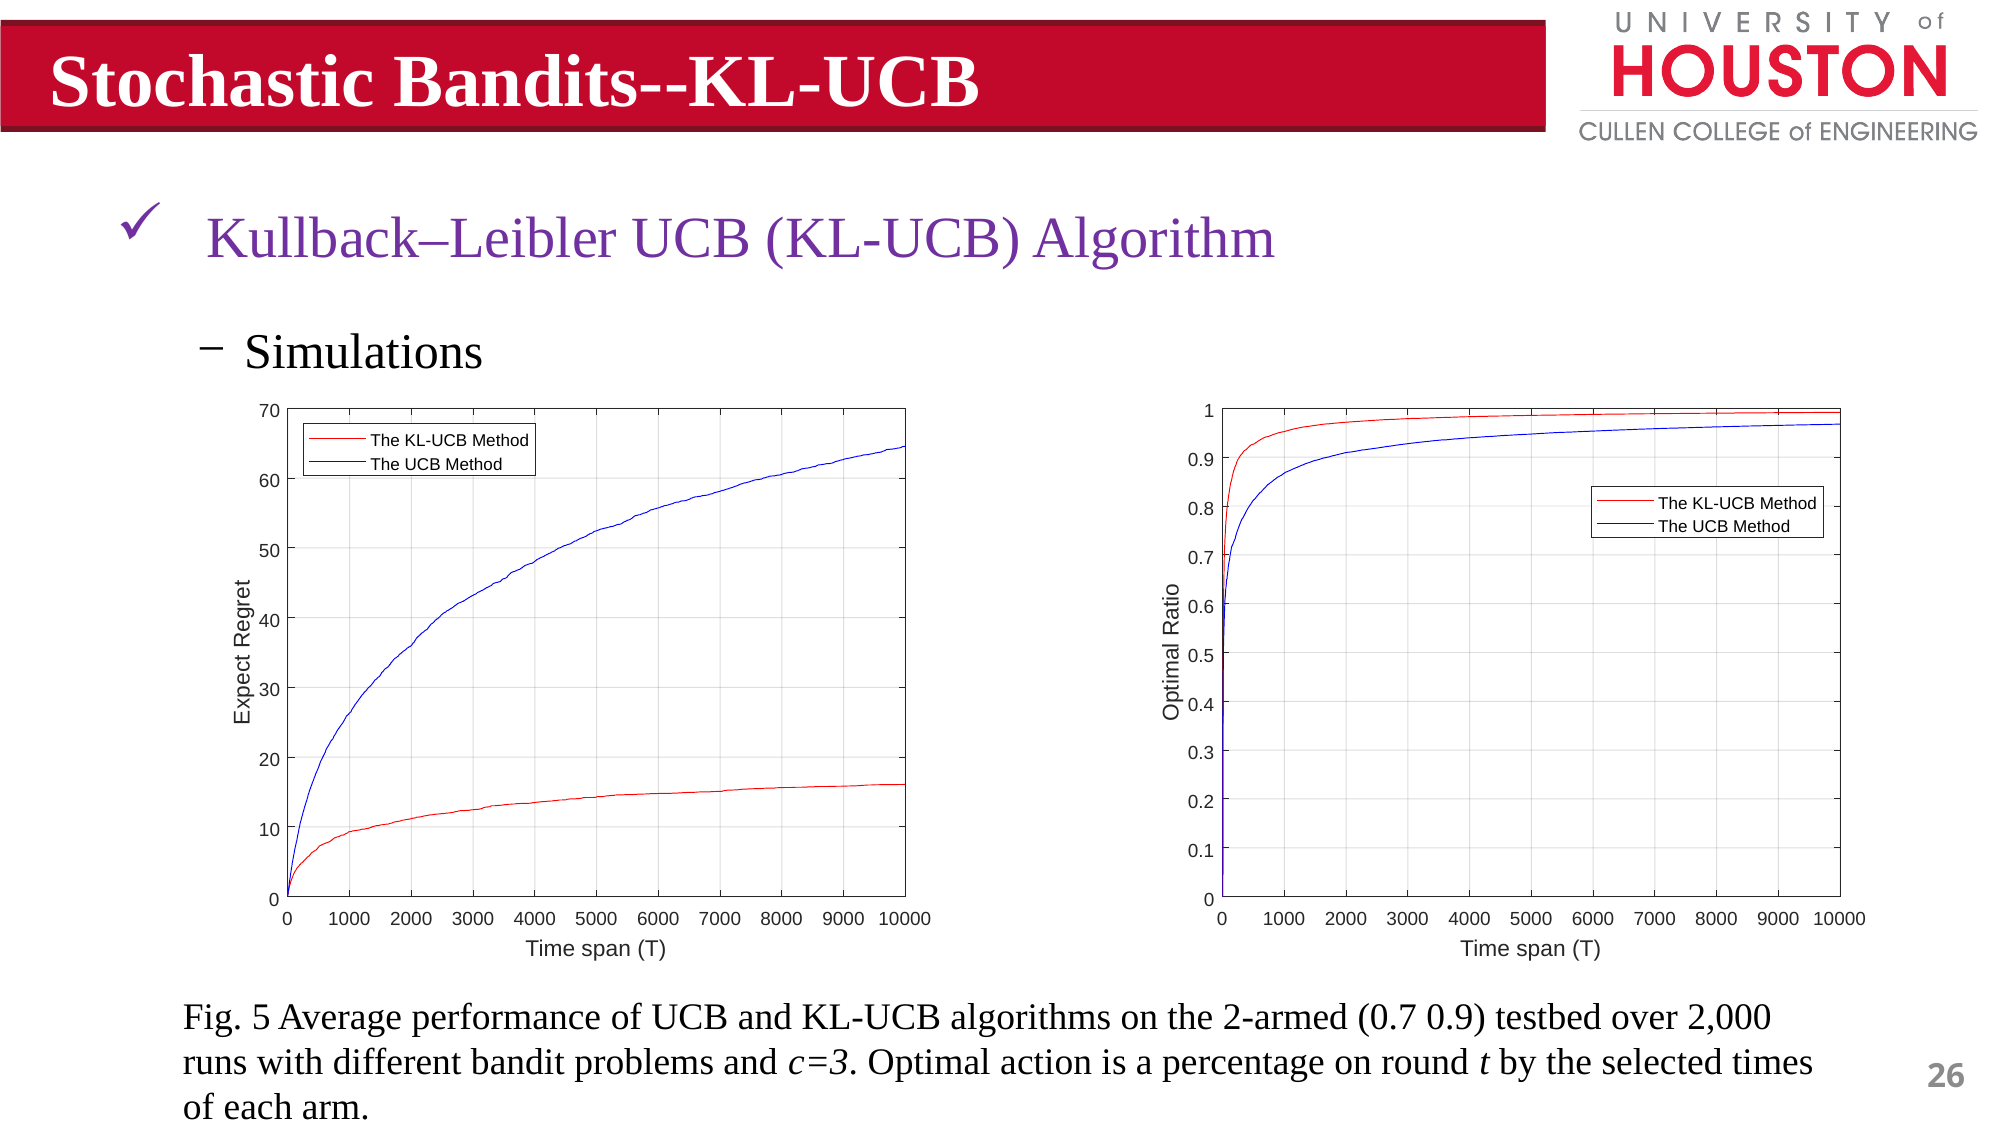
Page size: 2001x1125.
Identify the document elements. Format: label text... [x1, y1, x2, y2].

text_box Fig. 5 Average performance of UCB and KL-UCB algorithms on the 2-armed (0.7 0.9) testbed over 2,000 runs with different bandit problems and c=3. Optimal action is a percentage on round t by the selected times of each arm. [168, 984, 1835, 1125]
text_box Stochastic Bandits--KL-UCB [34, 23, 1530, 129]
text_box Kullback–Leibler UCB (KL-UCB) Algorithm [102, 191, 1317, 277]
picture [183, 364, 980, 961]
slide_number 26 [1835, 1047, 1980, 1108]
picture [1579, 11, 1978, 141]
text_box Simulations [182, 281, 515, 387]
picture [1118, 364, 1915, 961]
